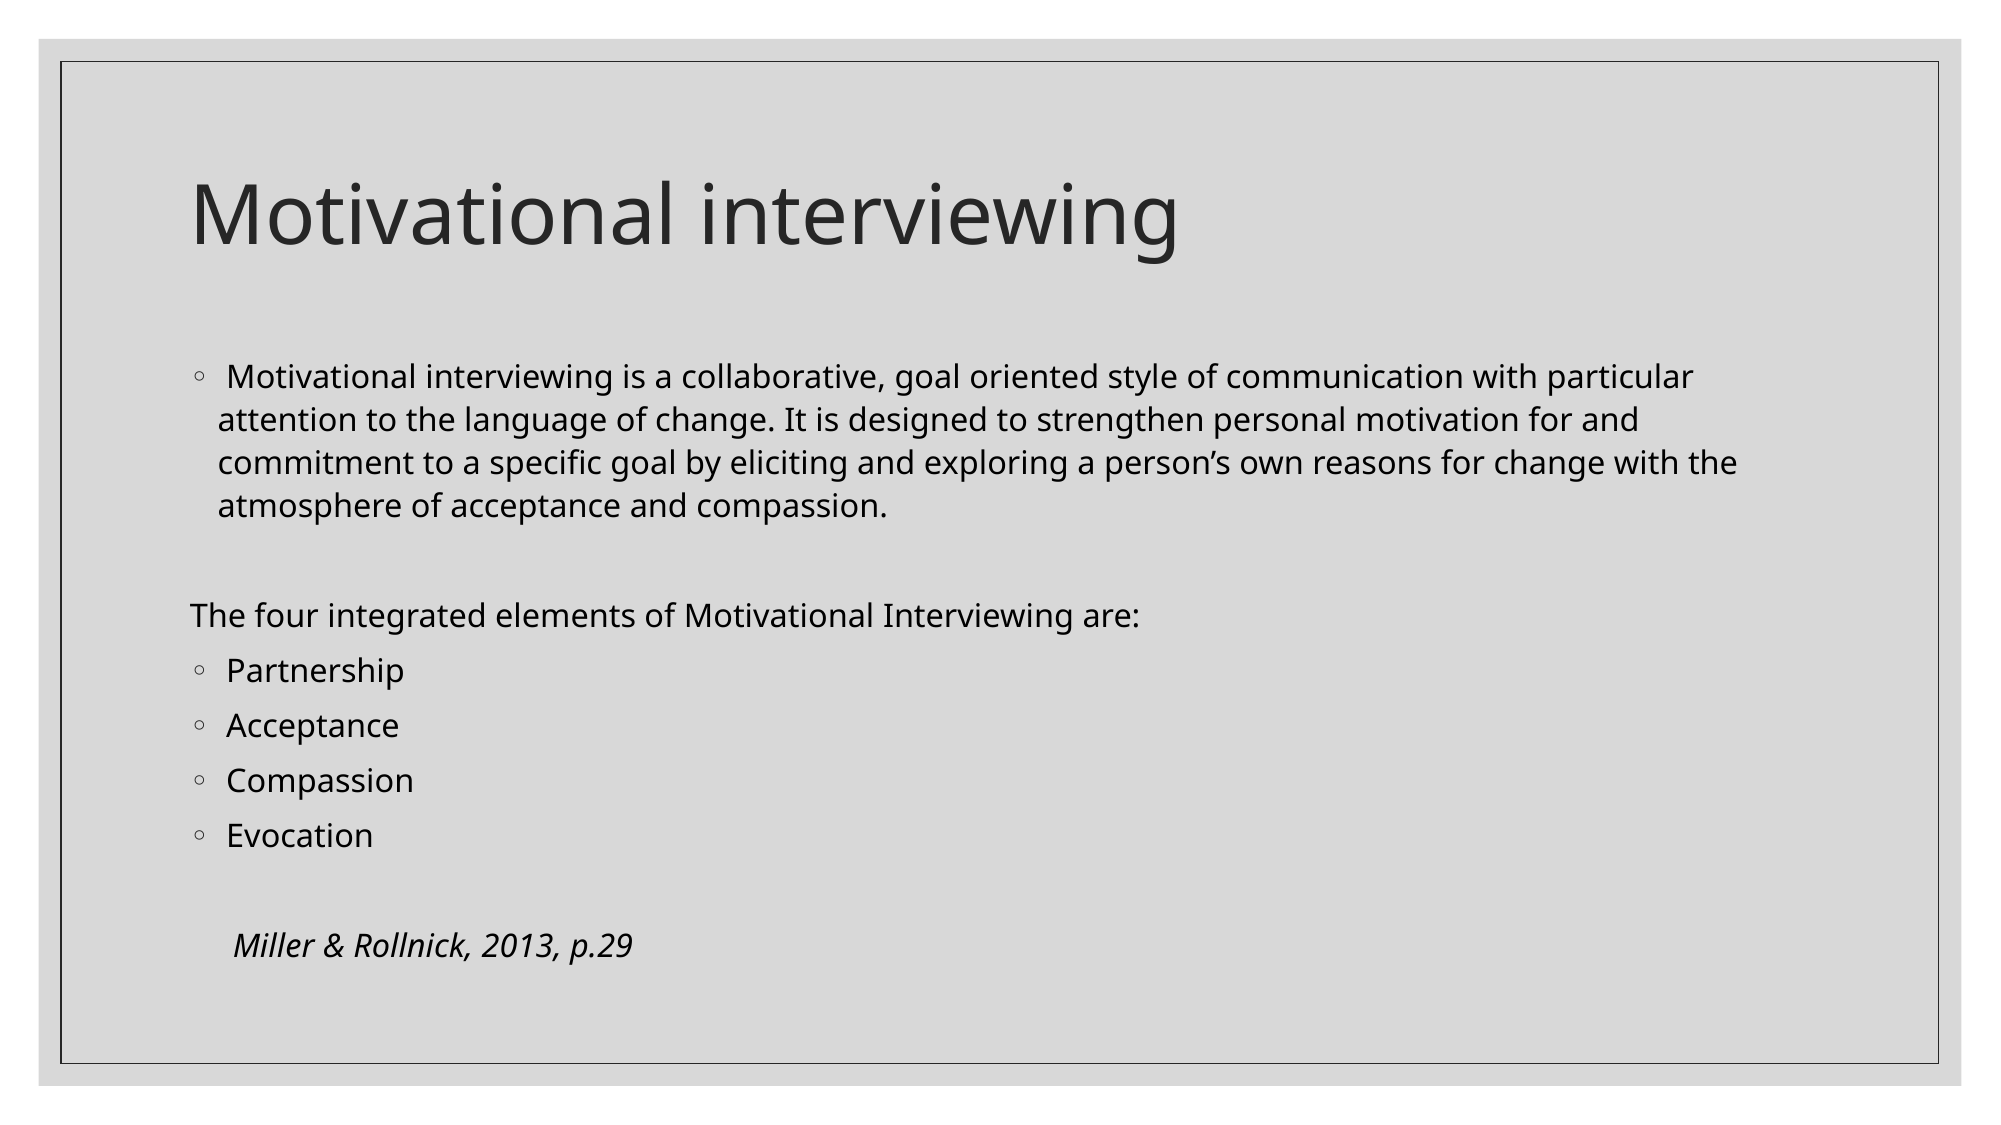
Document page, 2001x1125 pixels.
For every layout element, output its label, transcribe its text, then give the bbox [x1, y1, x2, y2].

title Motivational interviewing [174, 105, 1825, 331]
list Motivational interviewing is a collaborative, goal oriented style of communication with particular attention to the language of change. It is designed to strengthen personal motivation for and commitment to a specific goal by eliciting and exploring a person’s own reasons for change with the atmosphere of acceptance and compassion. The four integrated elements of Motivational Interviewing are: Partnership Acceptance Compassion Evocation Miller & Rollnick, 2013, p.29 [174, 345, 1825, 977]
